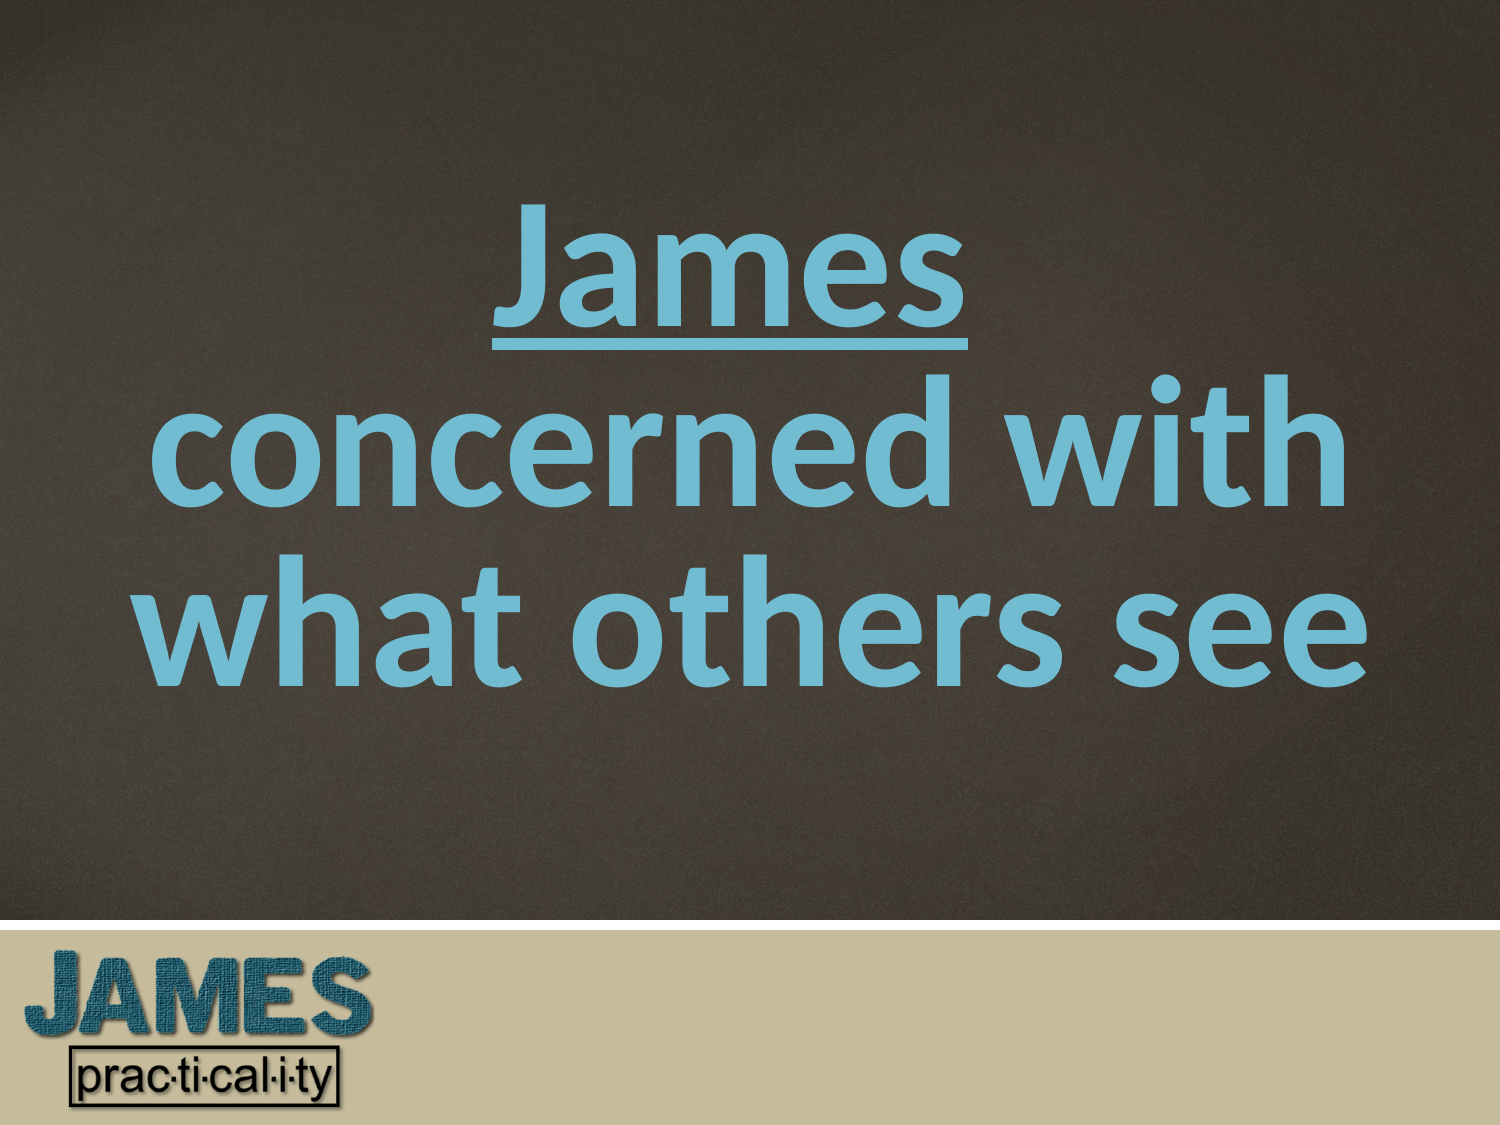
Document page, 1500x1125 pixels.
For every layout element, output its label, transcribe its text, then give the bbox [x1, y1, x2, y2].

text_box [0, 931, 1500, 1125]
list James concerned with what others see [50, 174, 1450, 788]
picture [21, 949, 375, 1112]
